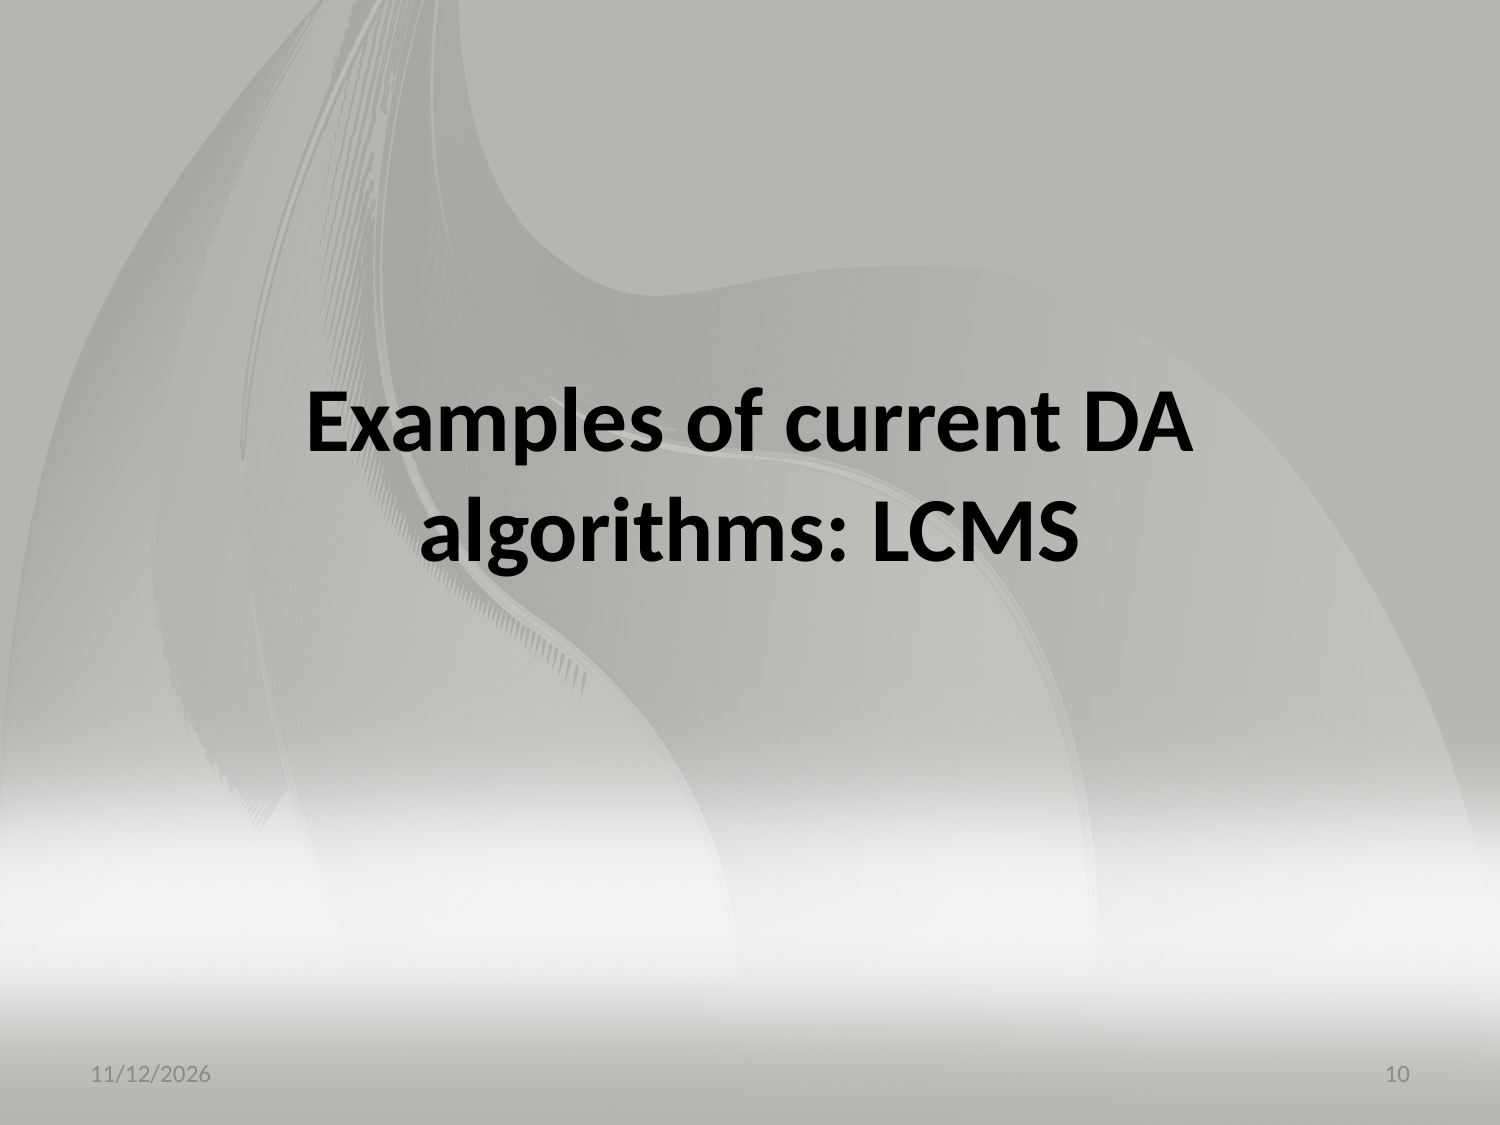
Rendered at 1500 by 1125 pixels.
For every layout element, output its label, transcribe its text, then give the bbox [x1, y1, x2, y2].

picture [0, 0, 1500, 1125]
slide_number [75, 1042, 425, 1103]
title Examples of current DA algorithms: LCMS [112, 349, 1388, 591]
slide_number 10 [1074, 1042, 1425, 1103]
